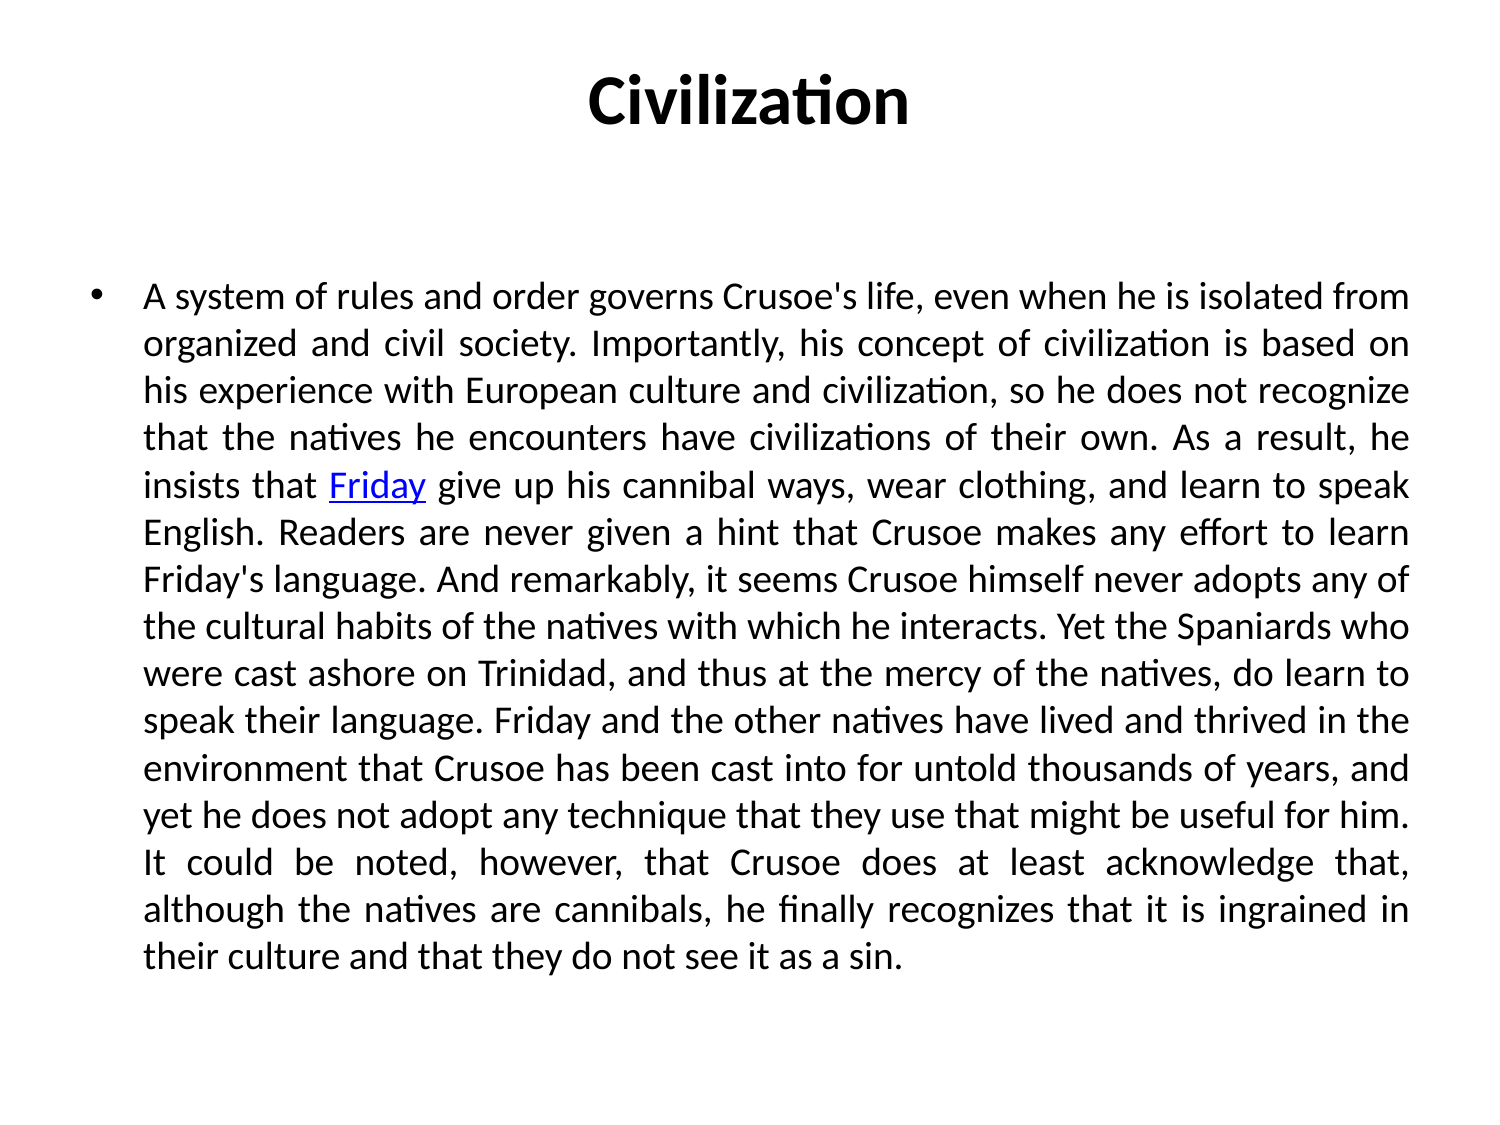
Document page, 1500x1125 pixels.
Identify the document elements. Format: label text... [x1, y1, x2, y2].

title Civilization [75, 45, 1425, 233]
list A system of rules and order governs Crusoe's life, even when he is isolated from organized and civil society. Importantly, his concept of civilization is based on his experience with European culture and civilization, so he does not recognize that the natives he encounters have civilizations of their own. As a result, he insists that Friday give up his cannibal ways, wear clothing, and learn to speak English. Readers are never given a hint that Crusoe makes any effort to learn Friday's language. And remarkably, it seems Crusoe himself never adopts any of the cultural habits of the natives with which he interacts. Yet the Spaniards who were cast ashore on Trinidad, and thus at the mercy of the natives, do learn to speak their language. Friday and the other natives have lived and thrived in the environment that Crusoe has been cast into for untold thousands of years, and yet he does not adopt any technique that they use that might be useful for him. It could be noted, however, that Crusoe does at least acknowledge that, although the natives are cannibals, he finally recognizes that it is ingrained in their culture and that they do not see it as a sin. [75, 262, 1425, 1005]
